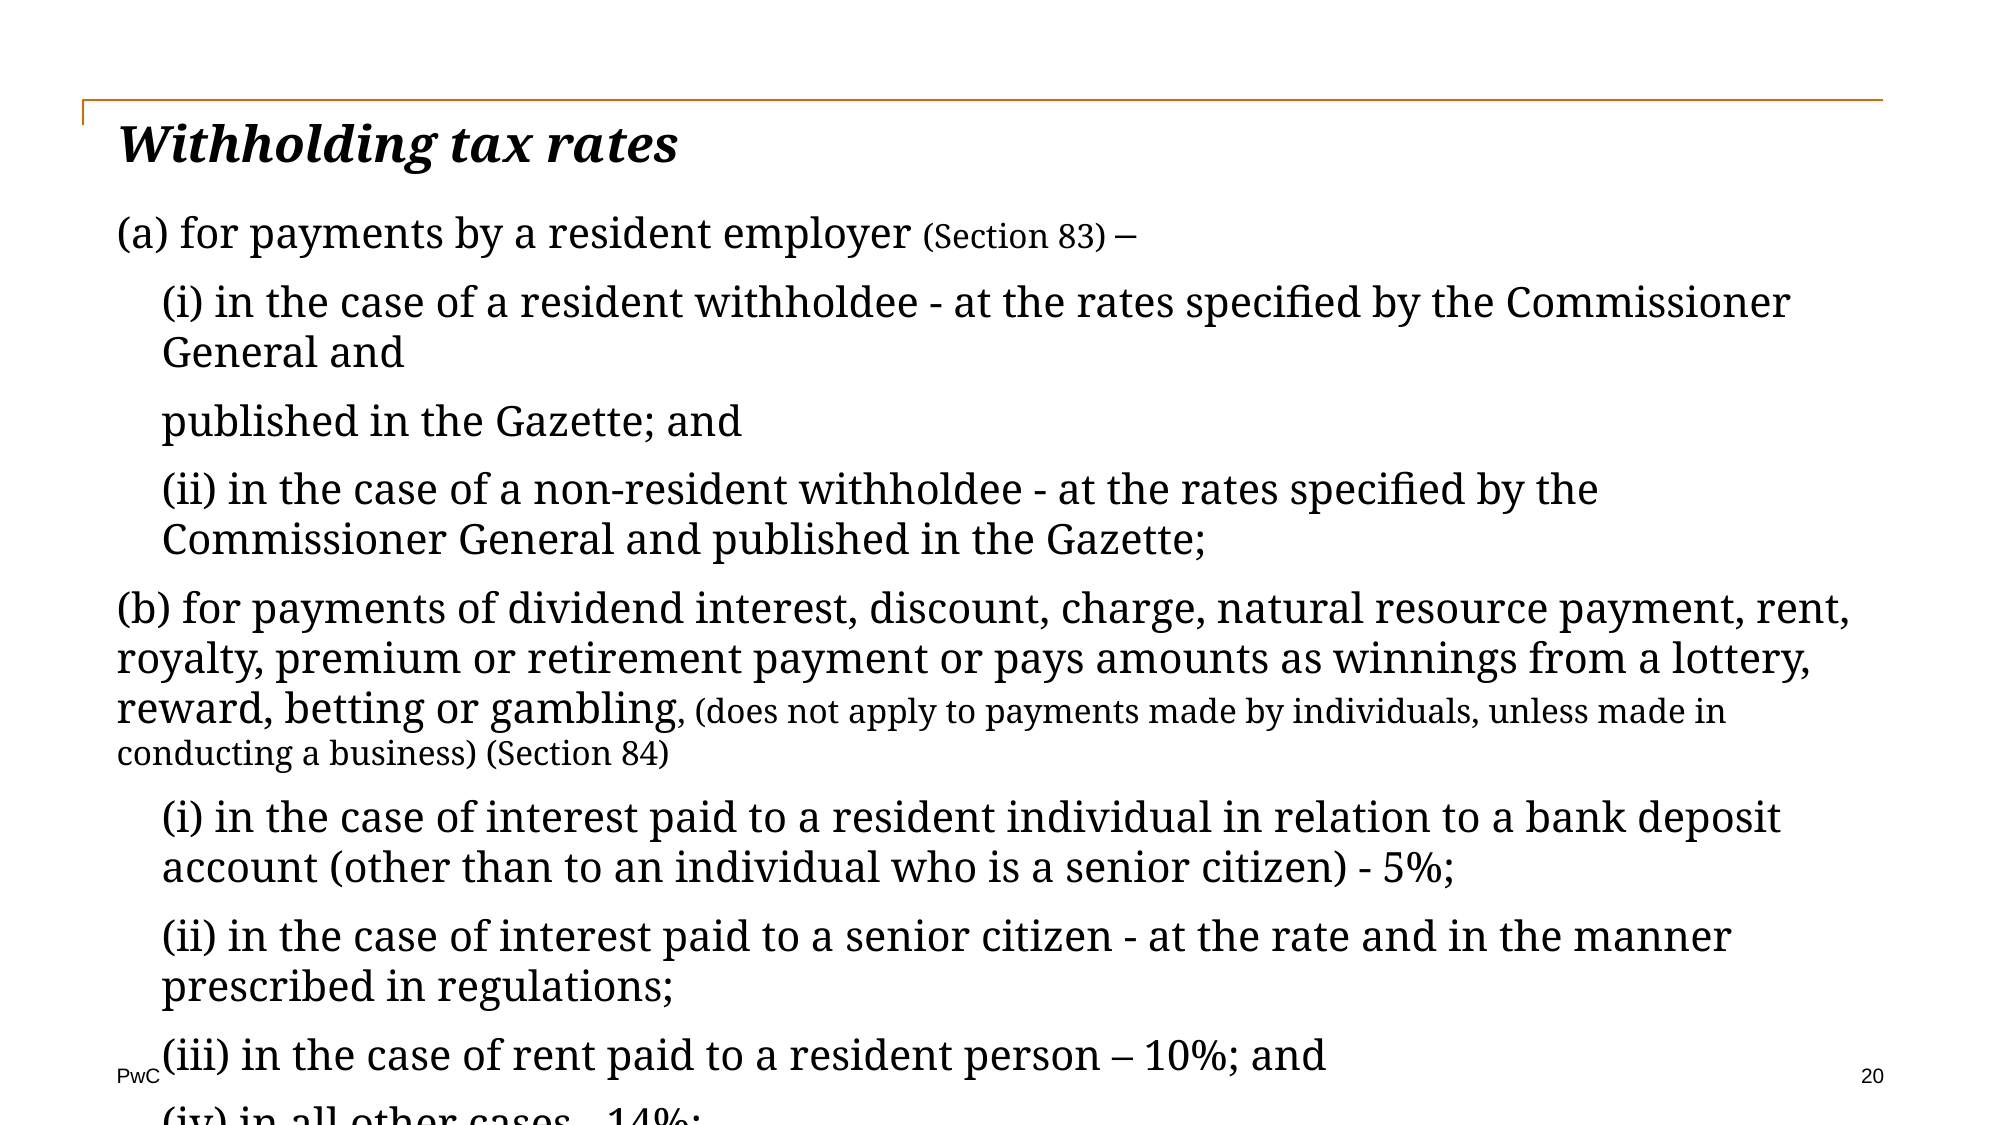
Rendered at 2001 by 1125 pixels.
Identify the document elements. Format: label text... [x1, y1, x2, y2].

slide_number 20 [1550, 1062, 1884, 1088]
list (a) for payments by a resident employer (Section 83) – (i) in the case of a resident withholdee - at the rates specified by the Commissioner General and published in the Gazette; and (ii) in the case of a non-resident withholdee - at the rates specified by the Commissioner General and published in the Gazette; (b) for payments of dividend interest, discount, charge, natural resource payment, rent, royalty, premium or retirement payment or pays amounts as winnings from a lottery, reward, betting or gambling, (does not apply to payments made by individuals, unless made in conducting a business) (Section 84) (i) in the case of interest paid to a resident individual in relation to a bank deposit account (other than to an individual who is a senior citizen) - 5%; (ii) in the case of interest paid to a senior citizen - at the rate and in the manner prescribed in regulations; (iii) in the case of rent paid to a resident person – 10%; and (iv) in all other cases - 14%; [116, 206, 1884, 1013]
title Withholding tax rates [116, 112, 1884, 206]
